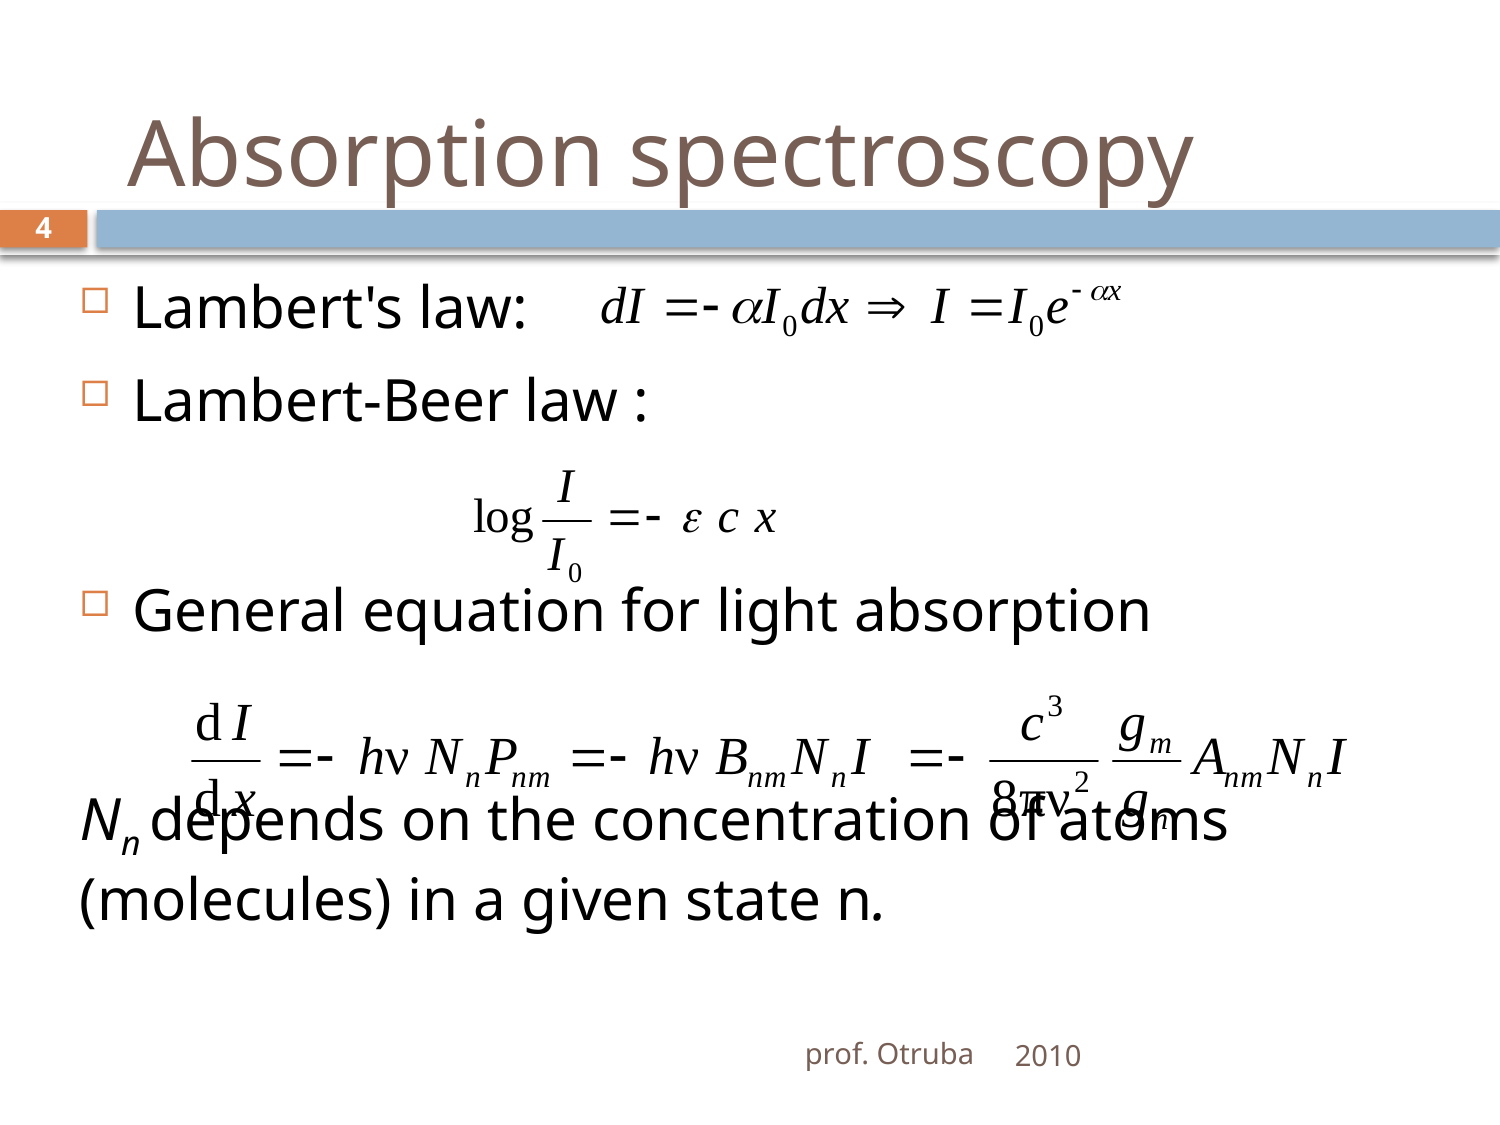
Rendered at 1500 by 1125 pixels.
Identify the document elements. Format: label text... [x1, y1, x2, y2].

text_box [591, 266, 1133, 351]
footer prof. Otruba [99, 1024, 990, 1085]
title Absorption spectroscopy [112, 99, 1388, 200]
slide_number 2010 [999, 1025, 1438, 1085]
slide_number 4 [0, 208, 88, 249]
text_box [466, 455, 786, 594]
list Lambert's law: Lambert-Beer law : General equation for light absorption Nn depends on the concentration of atoms (molecules) in a given state n. [64, 262, 1459, 1000]
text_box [182, 680, 1374, 842]
